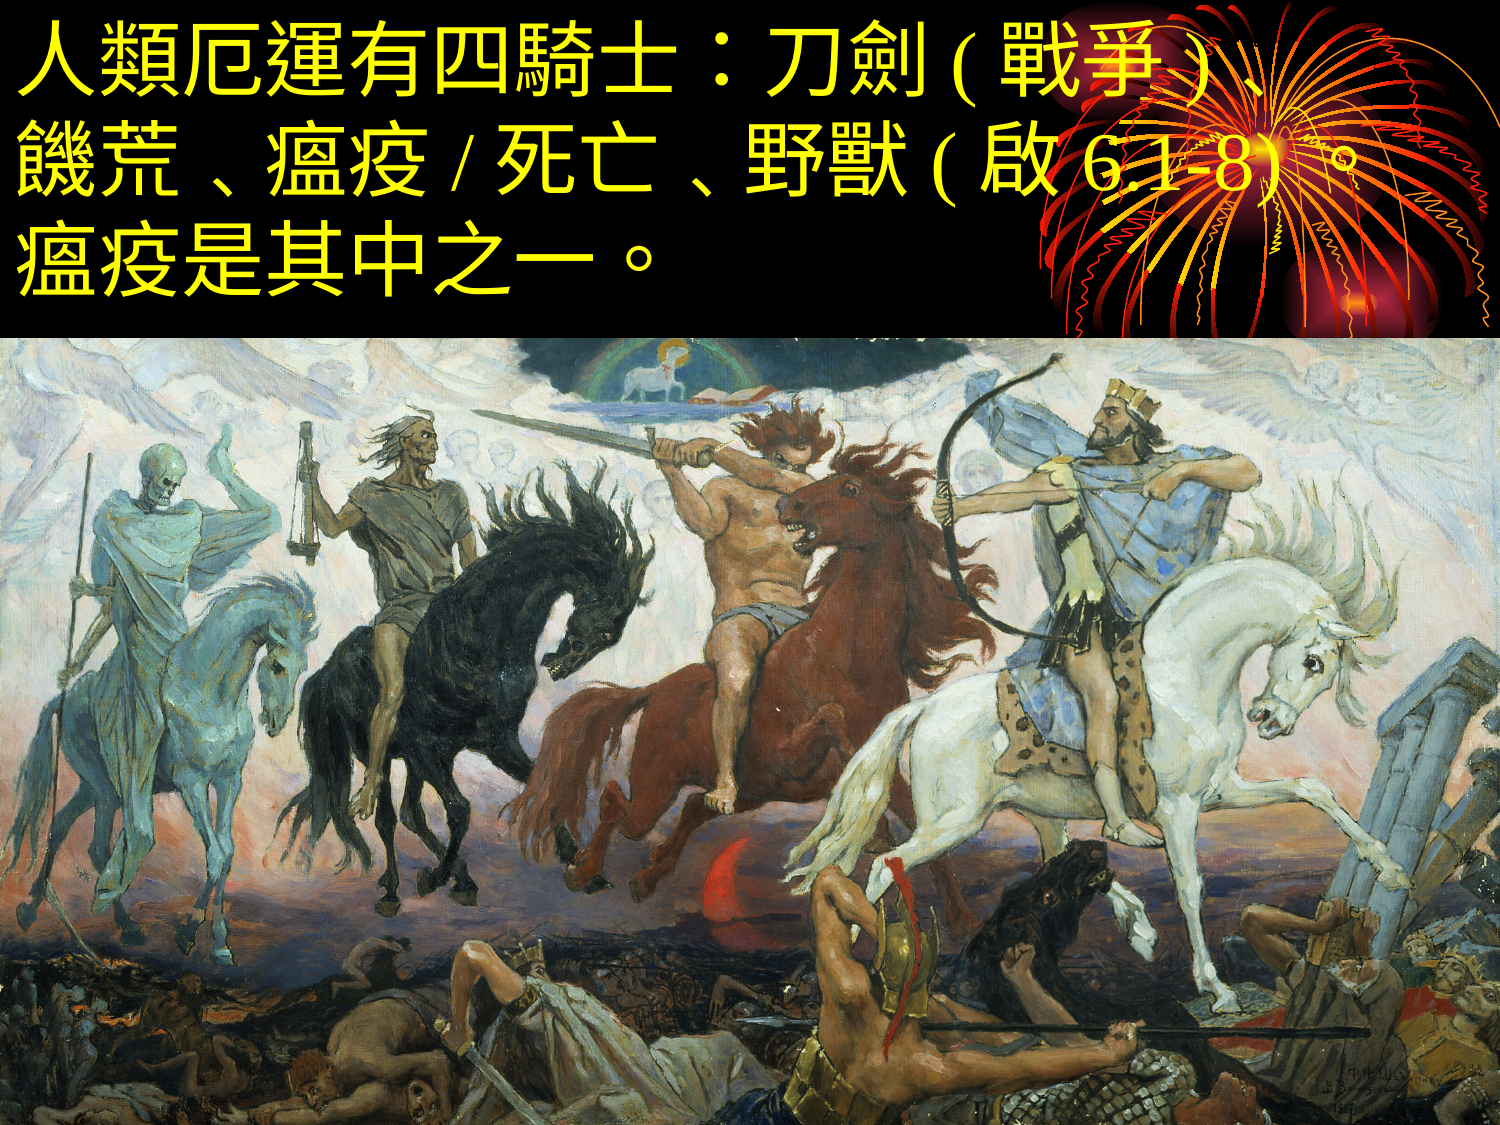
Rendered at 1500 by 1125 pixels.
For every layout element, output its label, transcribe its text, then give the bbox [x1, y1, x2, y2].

picture [0, 338, 1500, 1125]
text_box 人類厄運有四騎士：刀劍(戰爭)﹑ 饑荒﹑瘟疫/死亡﹑野獸(啟6.1-8)。 瘟疫是其中之一。 [0, 0, 1500, 315]
